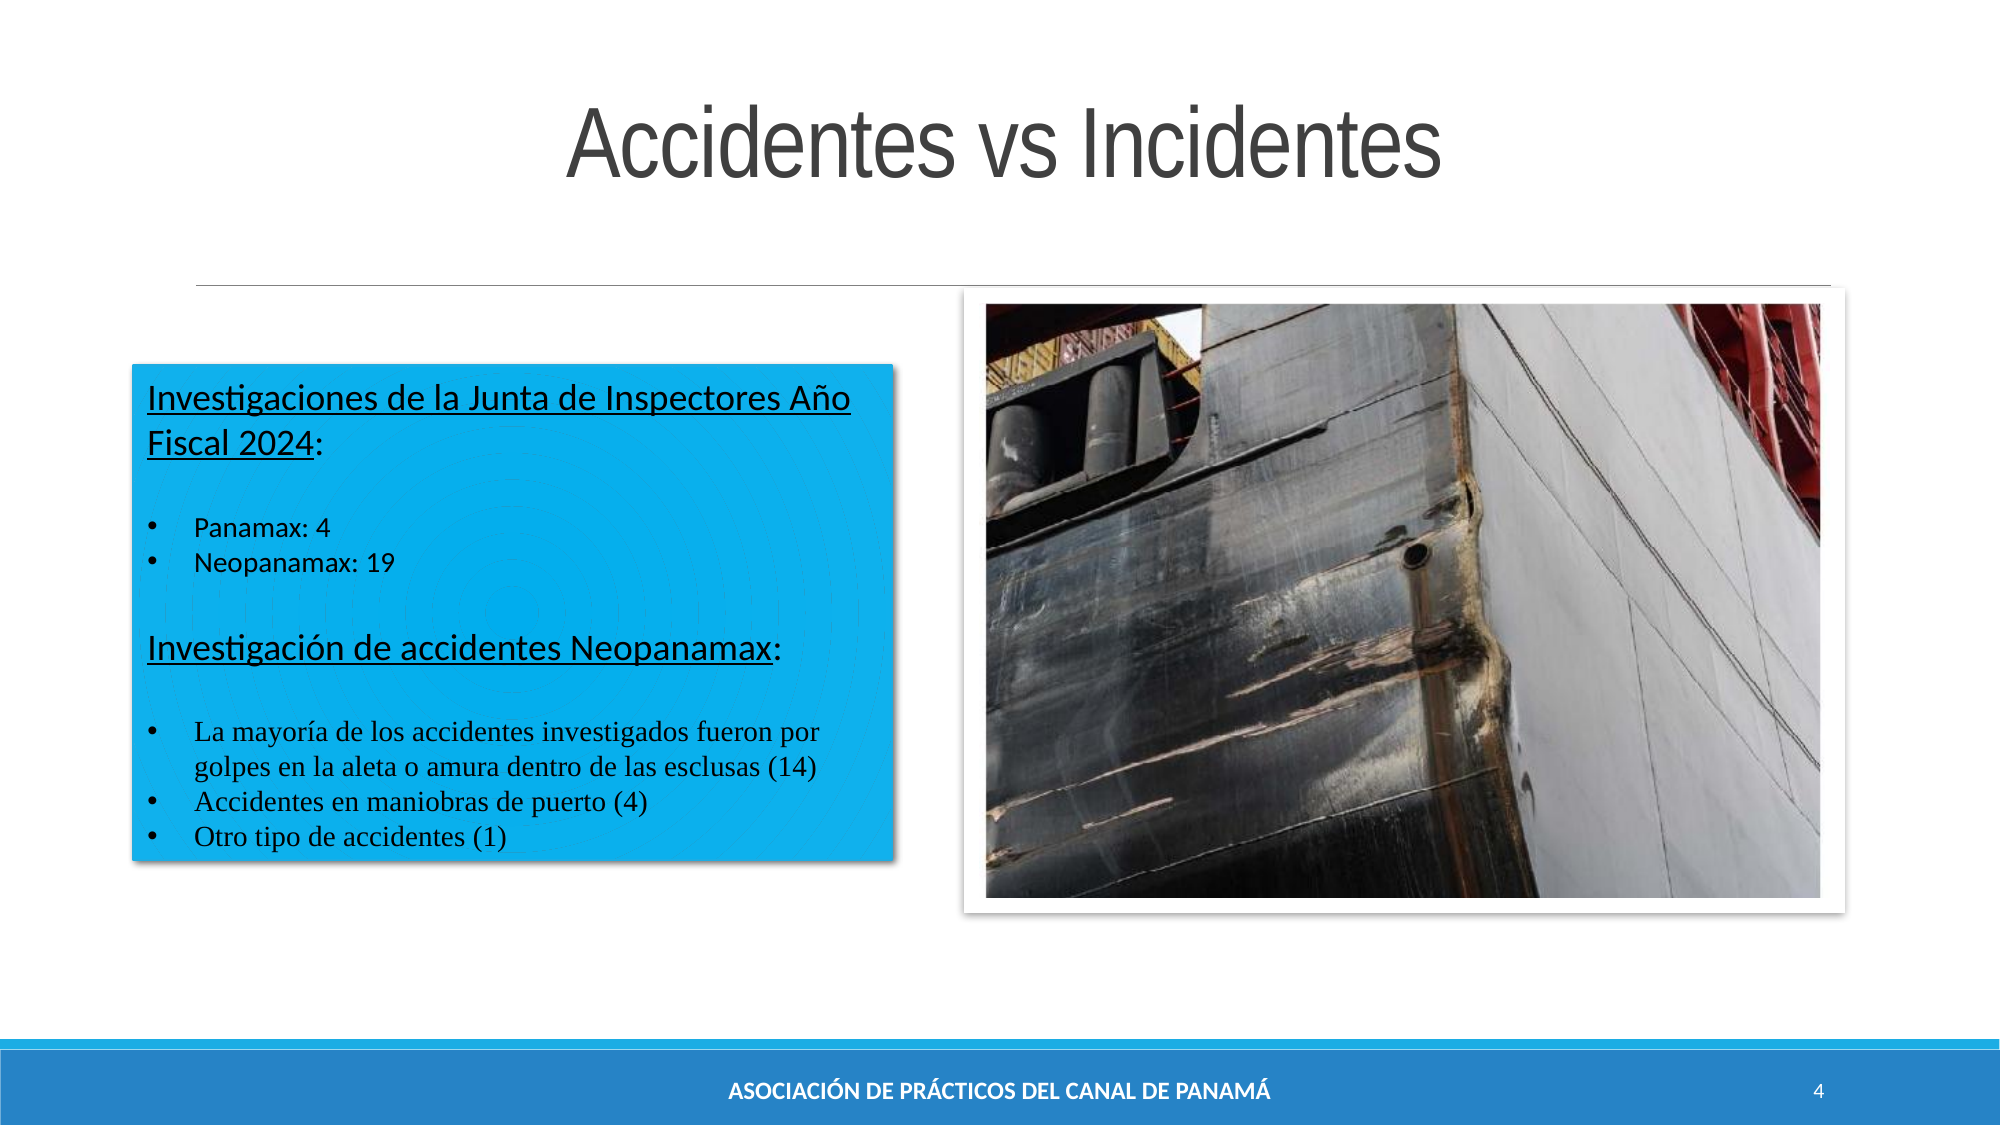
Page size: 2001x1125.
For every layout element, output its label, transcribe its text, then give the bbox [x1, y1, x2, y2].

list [977, 302, 1831, 899]
text_box Investigaciones de la Junta de Inspectores Año Fiscal 2024: Panamax: 4 Neopanamax: 19 Investigación de accidentes Neopanamax: La mayoría de los accidentes investigados fueron por golpes en la aleta o amura dentro de las esclusas (14) Accidentes en maniobras de puerto (4) Otro tipo de accidentes (1) [132, 364, 893, 861]
title Accidentes vs Incidentes [180, 47, 1830, 206]
footer Asociación de Prácticos del Canal de Panamá [604, 1059, 1396, 1120]
slide_number 4 [1624, 1059, 1840, 1120]
